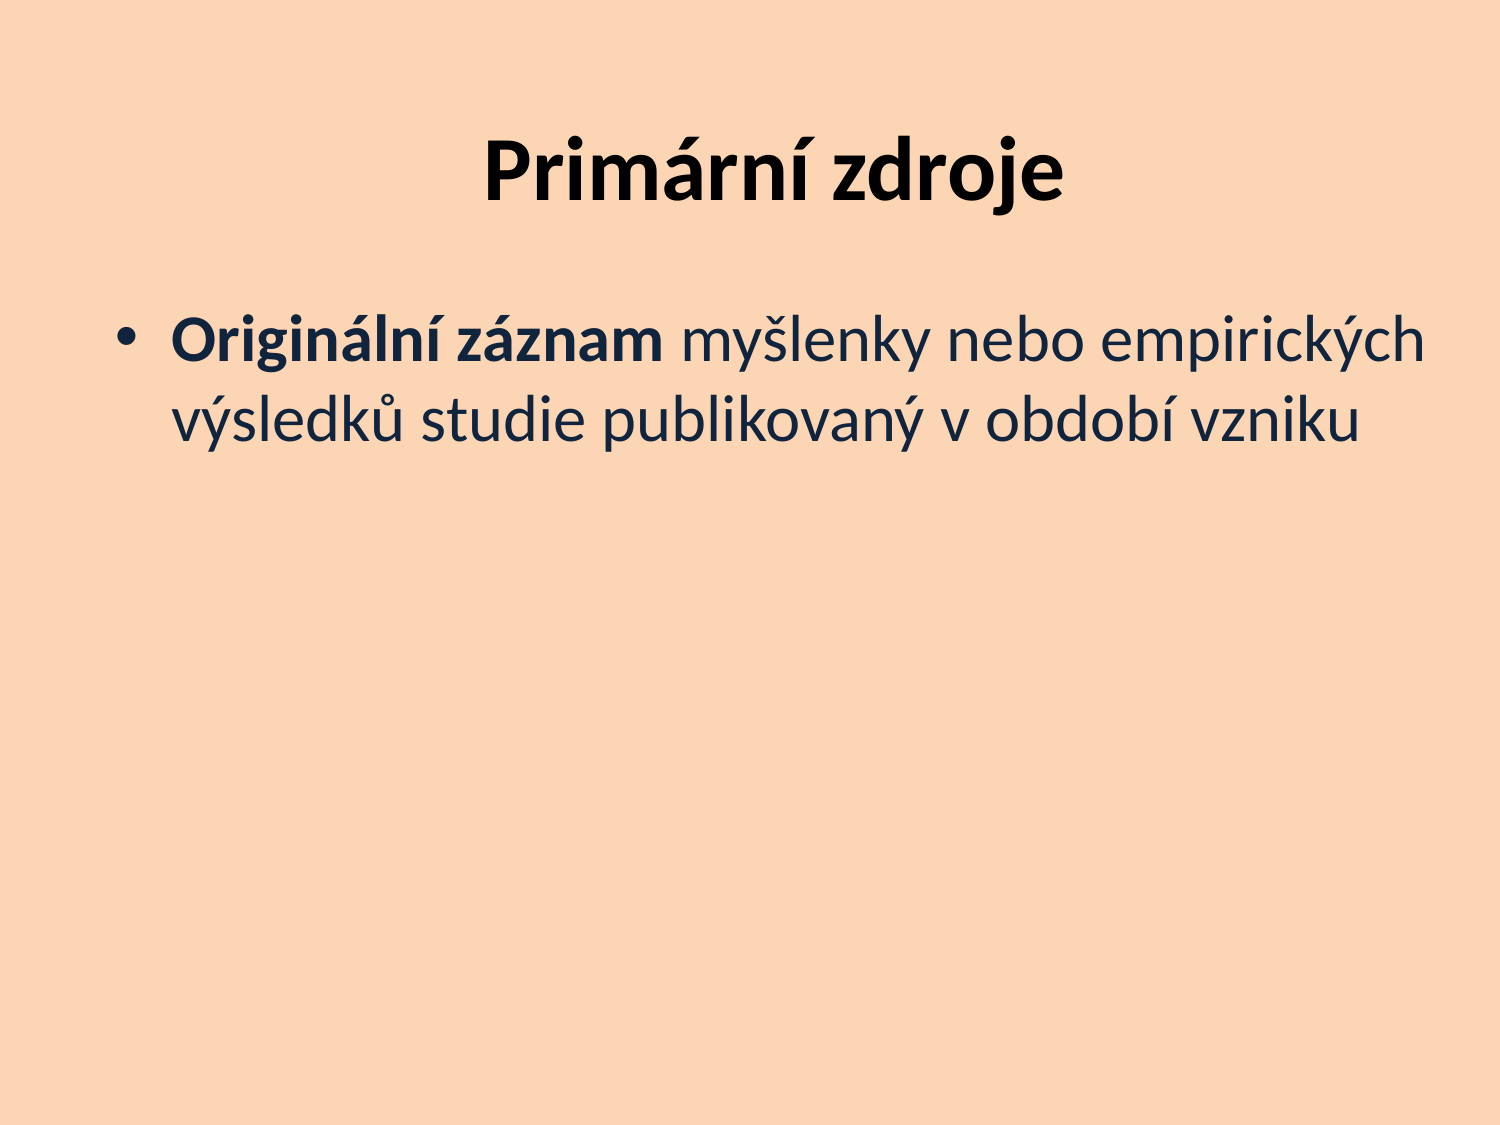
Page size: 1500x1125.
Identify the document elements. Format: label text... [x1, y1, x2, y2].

text_box Originální záznam myšlenky nebo empirických výsledků studie publikovaný v období vzniku [99, 287, 1450, 1030]
text_box Primární zdroje [99, 70, 1450, 258]
